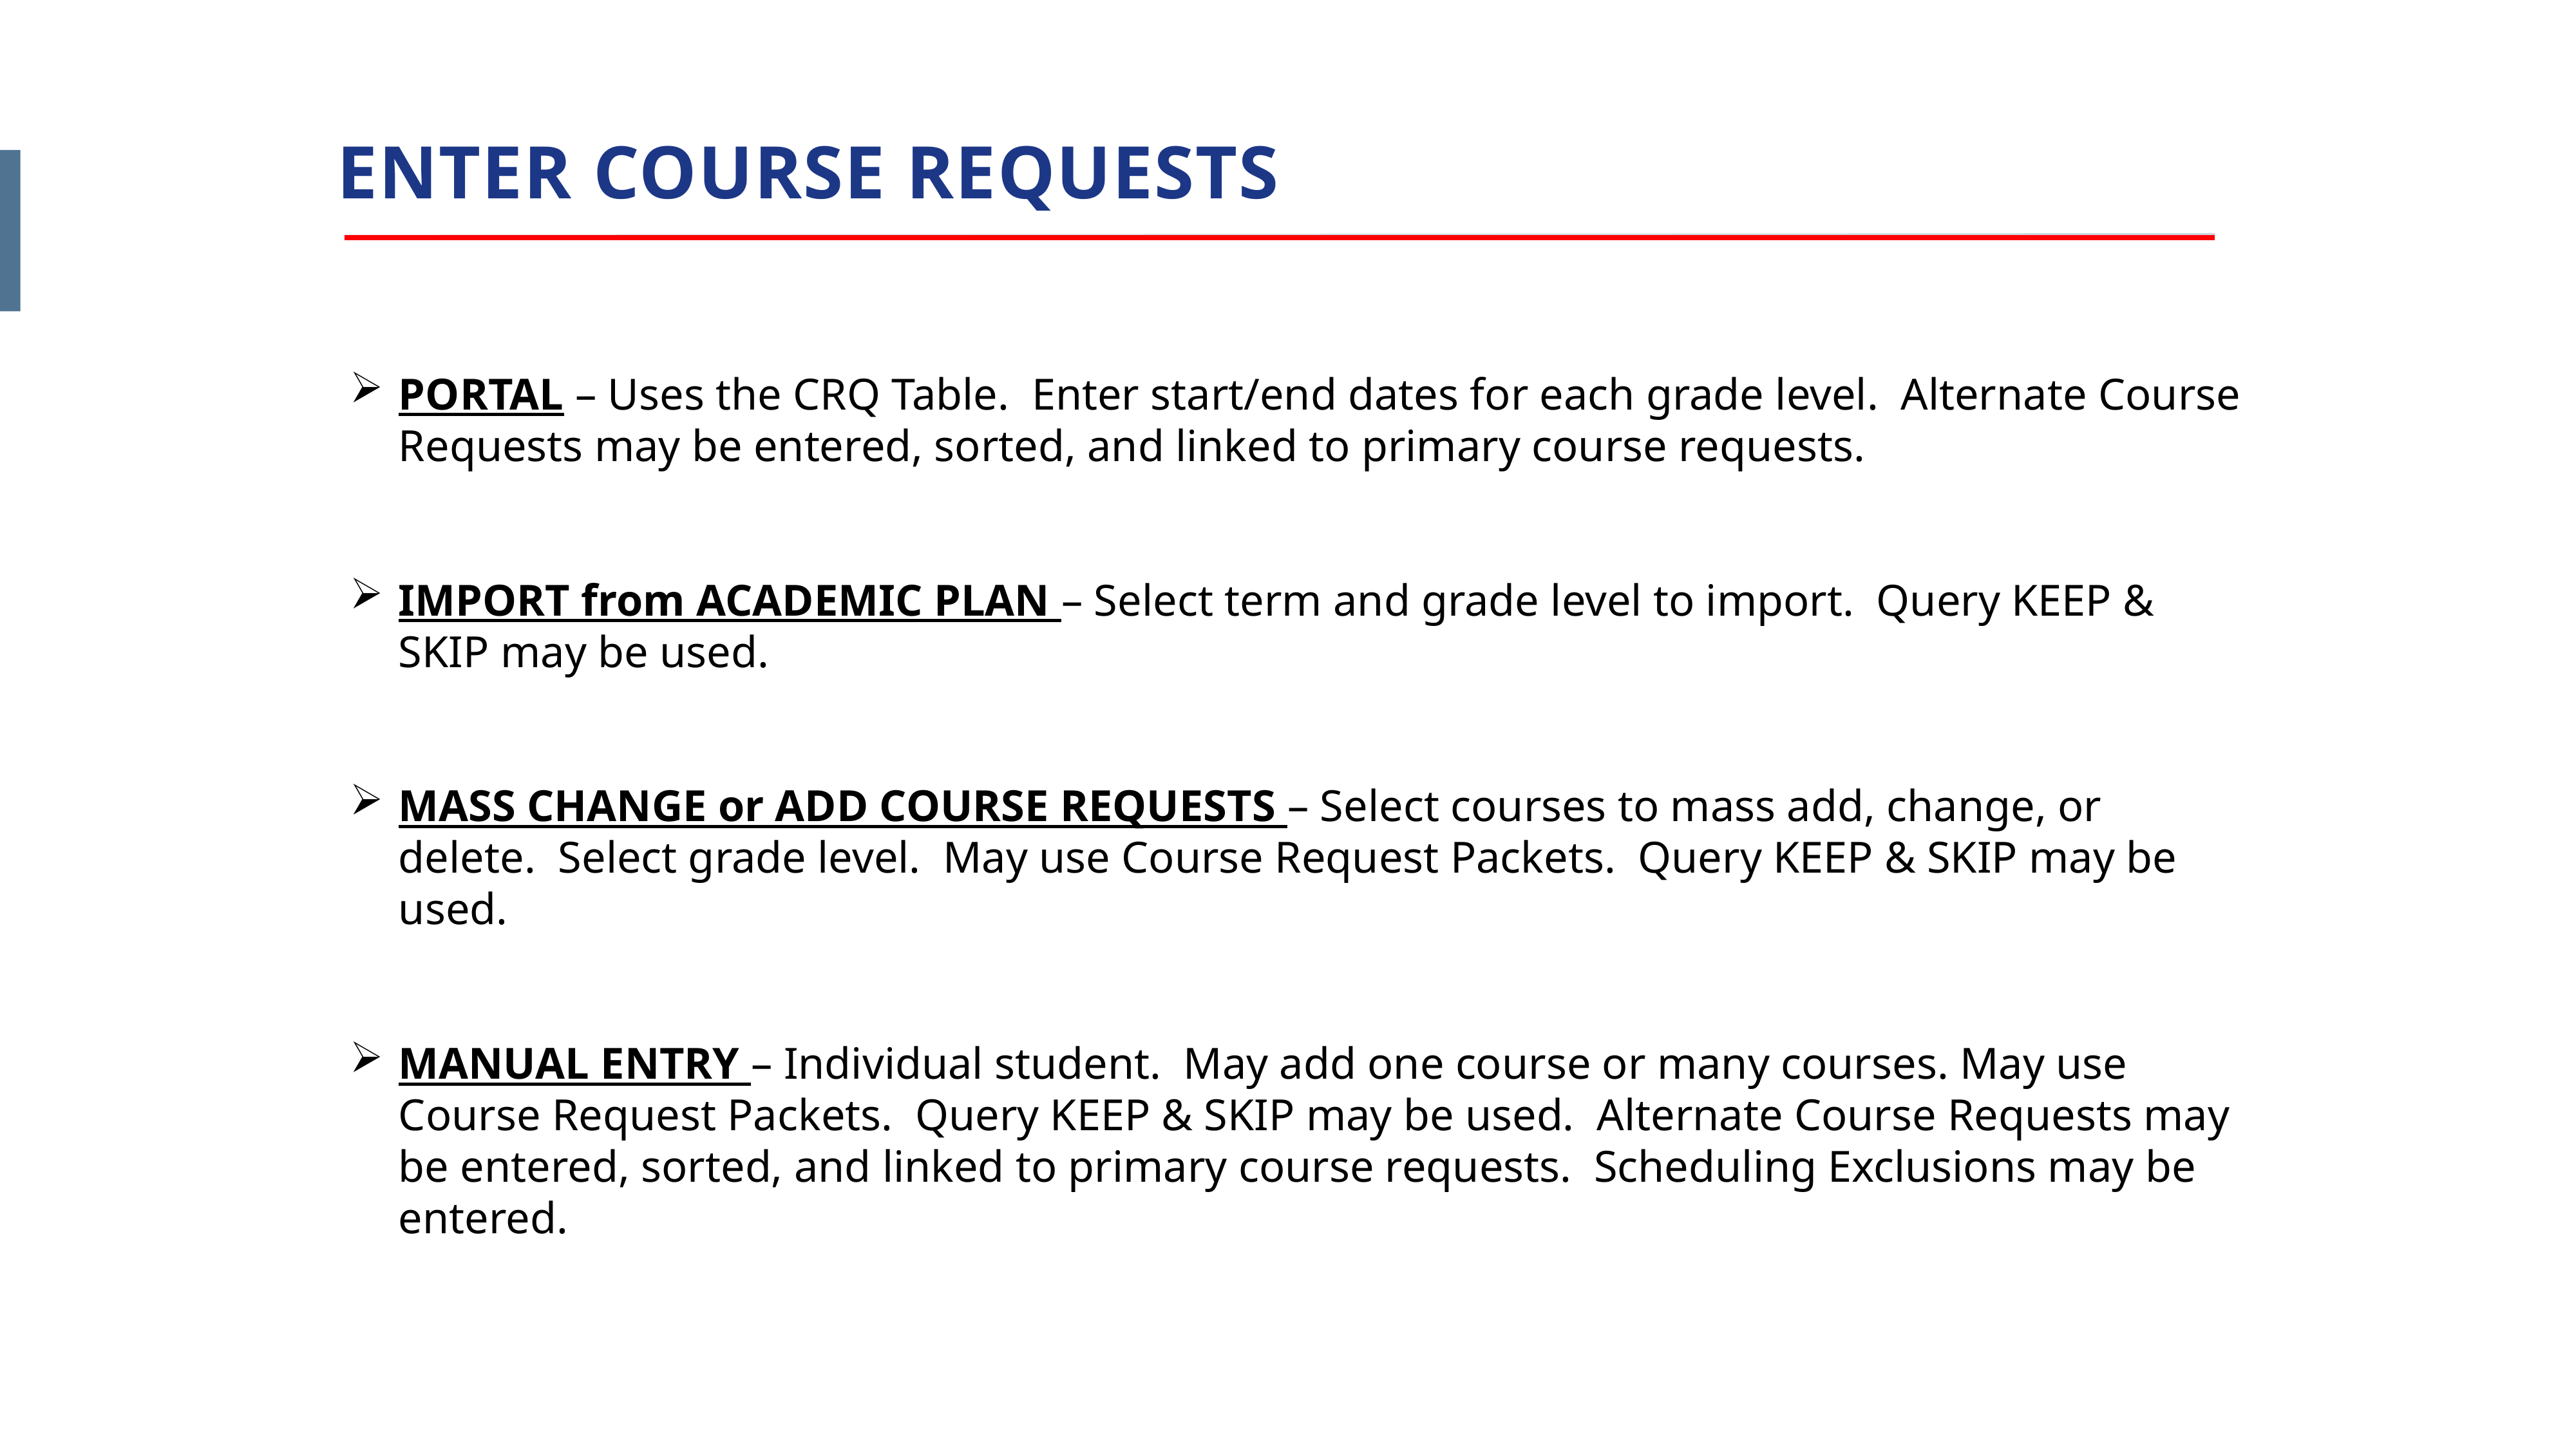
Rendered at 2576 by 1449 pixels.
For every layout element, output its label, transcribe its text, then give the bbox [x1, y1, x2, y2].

text_box ENTER COURSE REQUESTS [327, 122, 1428, 218]
text_box [0, 149, 21, 312]
text_box PORTAL – Uses the CRQ Table. Enter start/end dates for each grade level. Alternate Course Requests may be entered, sorted, and linked to primary course requests. IMPORT from ACADEMIC PLAN – Select term and grade level to import. Query KEEP & SKIP may be used. MASS CHANGE or ADD COURSE REQUESTS – Select courses to mass add, change, or delete. Select grade level. May use Course Request Packets. Query KEEP & SKIP may be used. MANUAL ENTRY – Individual student. May add one course or many courses. May use Course Request Packets. Query KEEP & SKIP may be used. Alternate Course Requests may be entered, sorted, and linked to primary course requests. Scheduling Exclusions may be entered. [341, 362, 2253, 1247]
